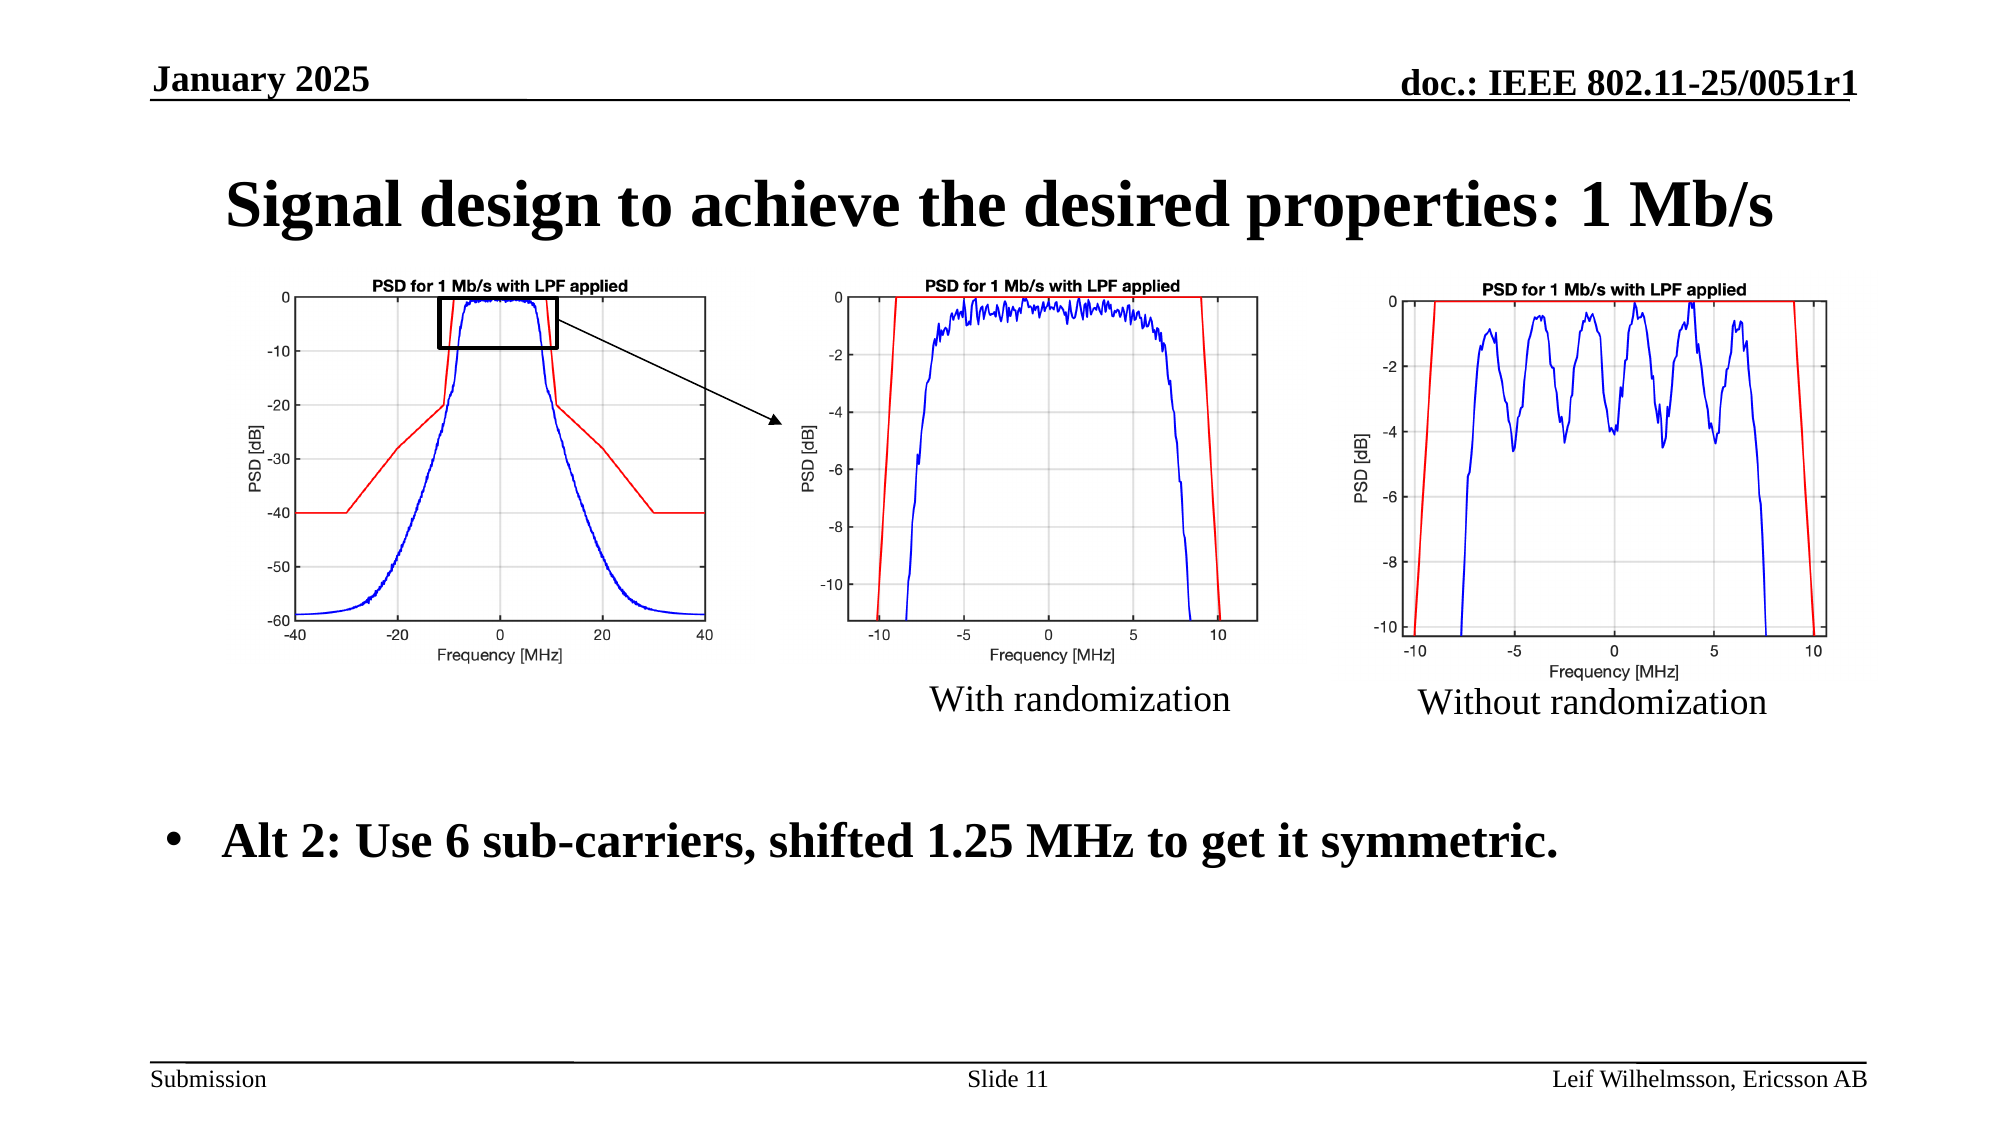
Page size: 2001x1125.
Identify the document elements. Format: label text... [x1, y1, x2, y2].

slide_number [152, 54, 563, 100]
picture [1330, 270, 1878, 681]
text_box With randomization [914, 671, 1247, 727]
list Alt 2: Use 6 sub-carriers, shifted 1.25 MHz to get it symmetric. [149, 800, 1850, 1016]
slide_number Slide 11 [950, 1061, 1067, 1123]
footer Leif Wilhelmsson, Ericsson AB [1171, 1061, 1869, 1093]
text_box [556, 318, 783, 425]
text_box Without randomization [1402, 688, 1783, 731]
title Signal design to achieve the desired properties: 1 Mb/s [149, 112, 1850, 288]
picture [779, 267, 1307, 664]
picture [226, 266, 755, 664]
